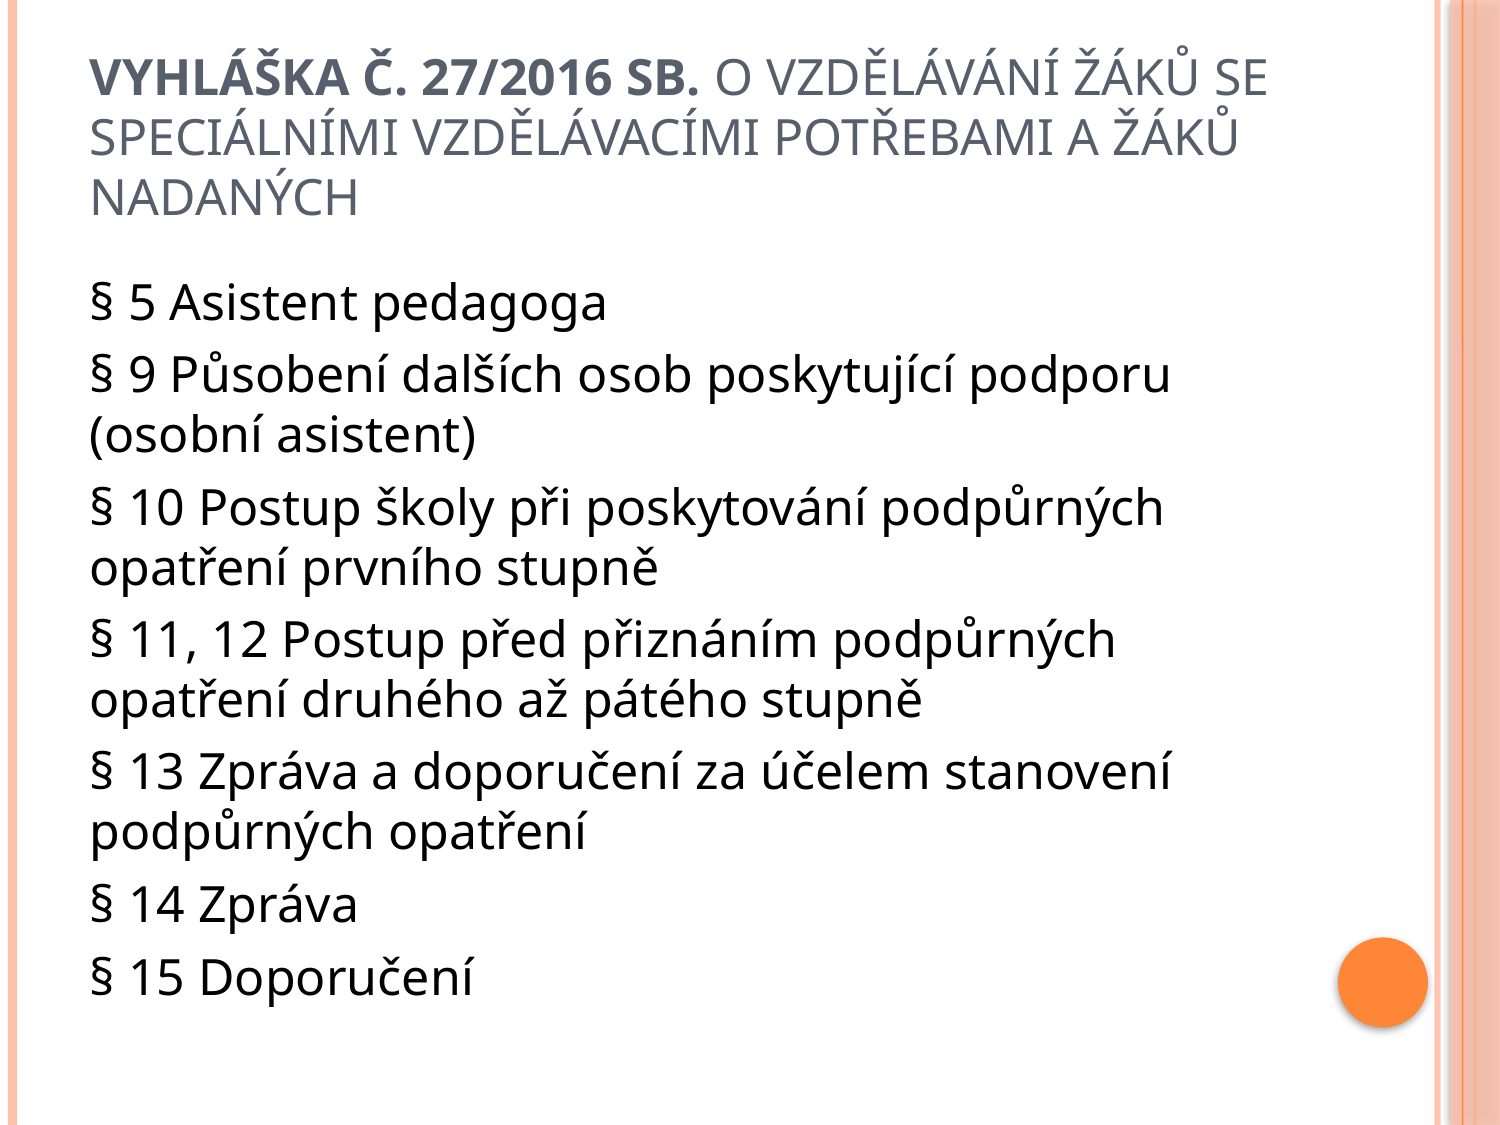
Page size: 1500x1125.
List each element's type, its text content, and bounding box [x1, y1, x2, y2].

list § 5 Asistent pedagoga § 9 Působení dalších osob poskytující podporu (osobní asistent) § 10 Postup školy při poskytování podpůrných opatření prvního stupně § 11, 12 Postup před přiznáním podpůrných opatření druhého až pátého stupně § 13 Zpráva a doporučení za účelem stanovení podpůrných opatření § 14 Zpráva § 15 Doporučení [75, 262, 1300, 1062]
title Vyhláška č. 27/2016 Sb. O vzdělávání žáků se speciálními vzdělávacími potřebami a žáků nadaných [75, 45, 1300, 233]
